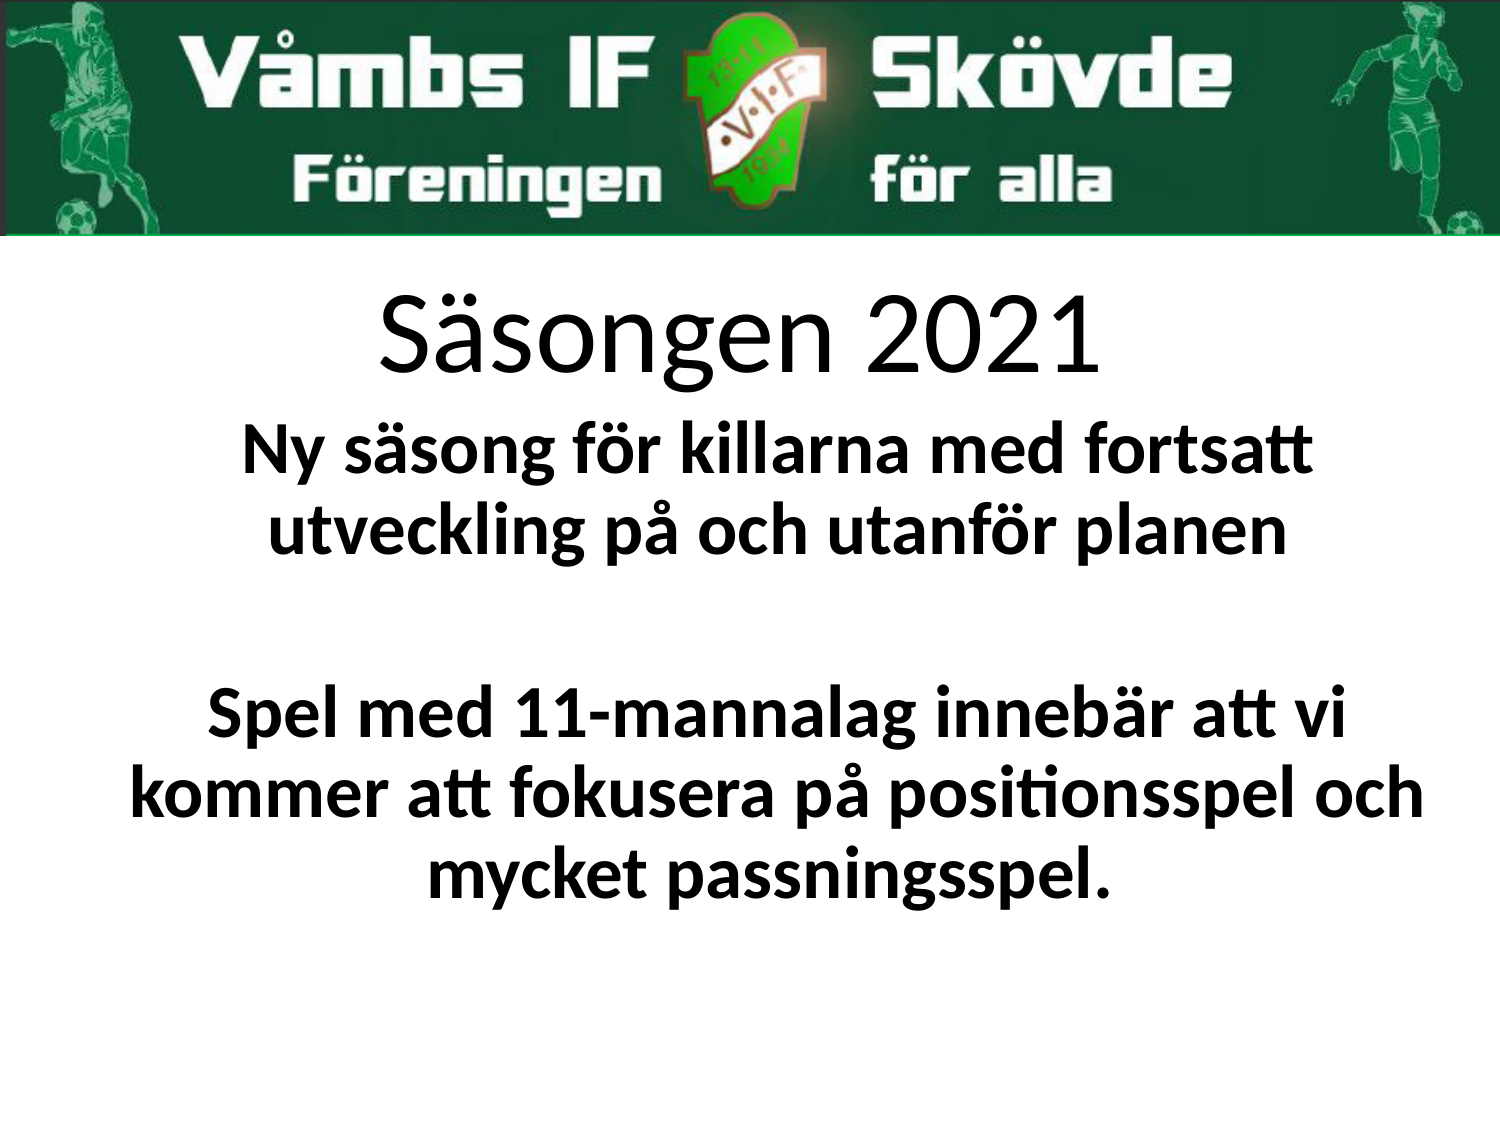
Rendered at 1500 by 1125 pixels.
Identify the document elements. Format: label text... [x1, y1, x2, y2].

list Säsongen 2021 Ny säsong för killarna med fortsatt utveckling på och utanför planen Spel med 11-mannalag innebär att vi kommer att fokusera på positionsspel och mycket passningsspel. [0, 262, 1483, 1005]
picture [0, 0, 1500, 236]
